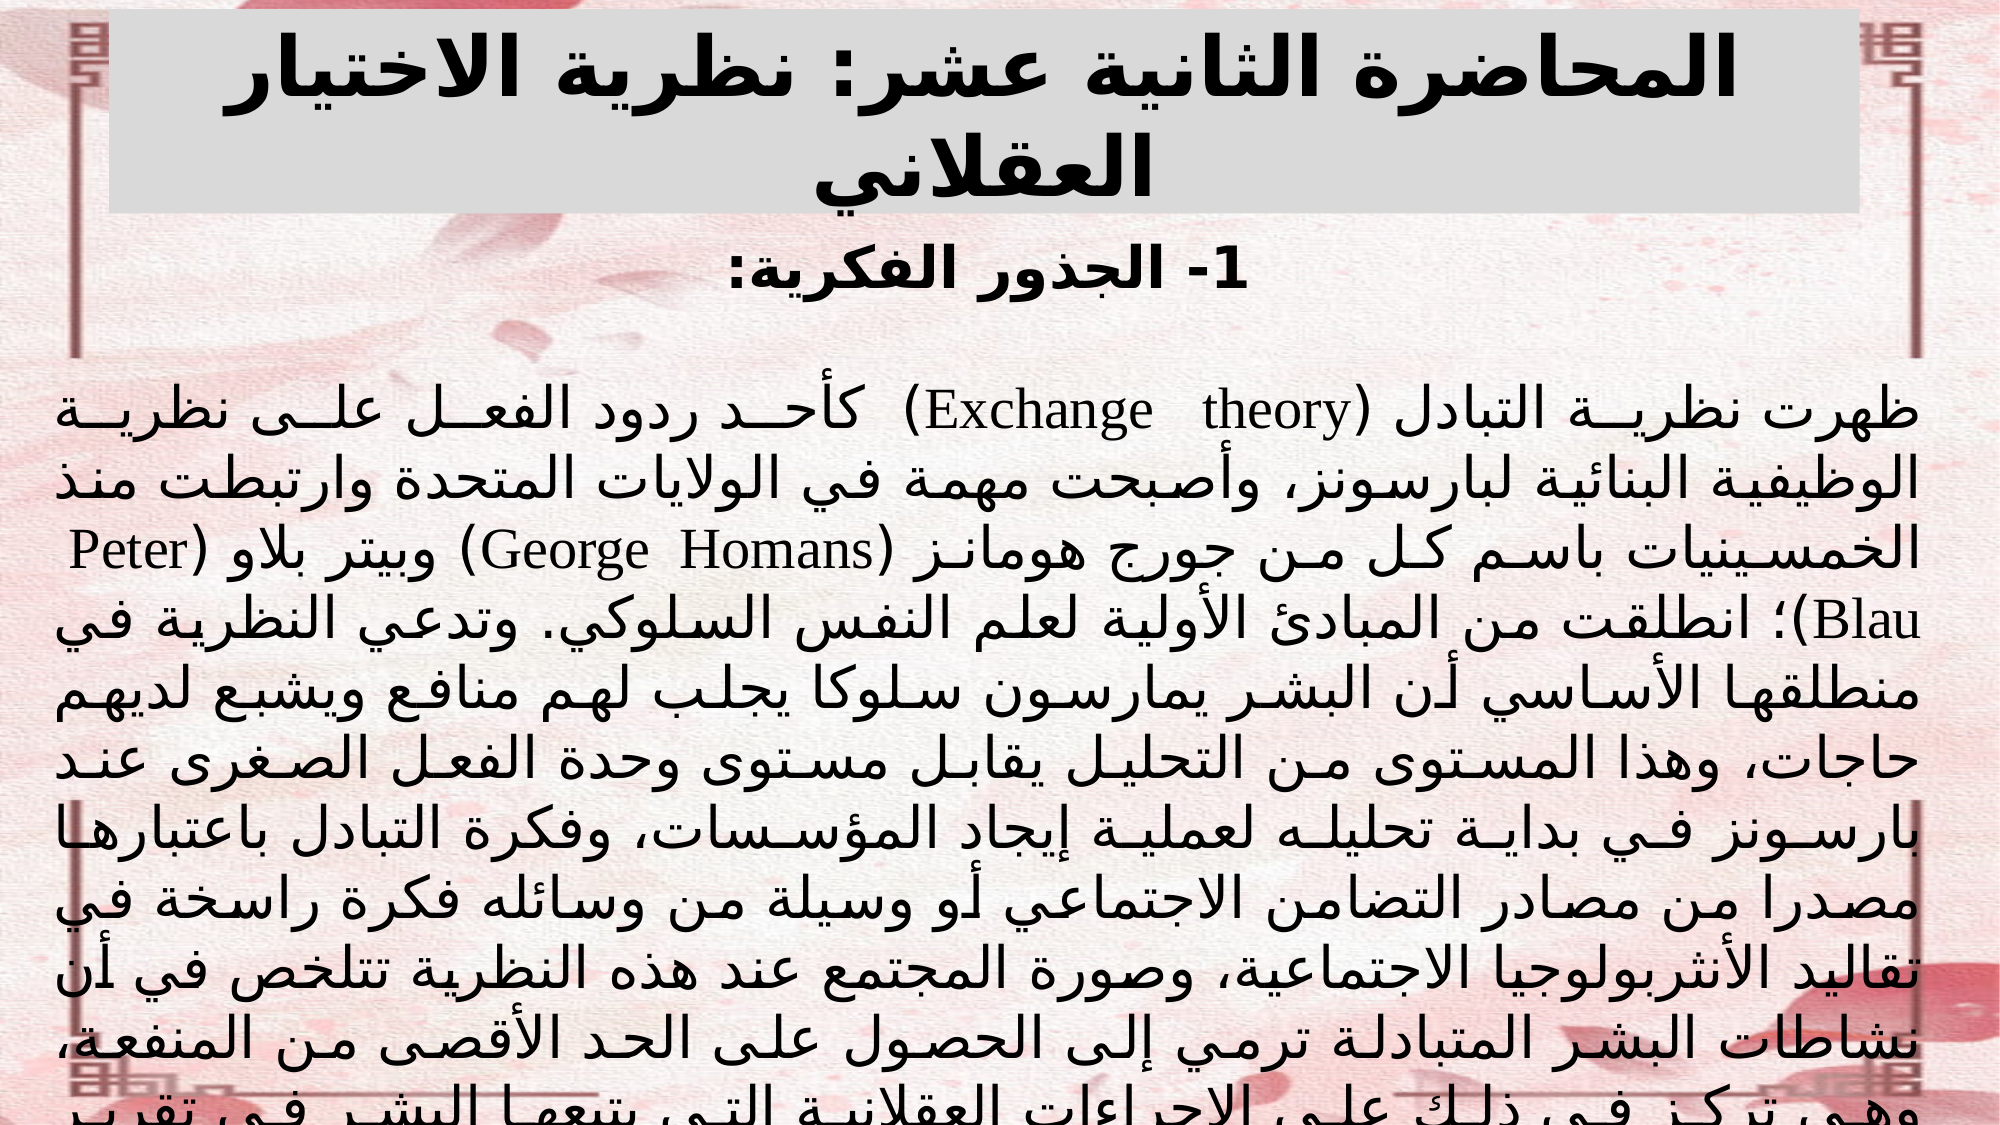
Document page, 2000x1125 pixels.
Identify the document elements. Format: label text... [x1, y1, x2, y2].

picture [0, 0, 2000, 1125]
list 1- الجذور الفكرية: ظهرت نظرية التبادل (Exchange theory) كأحد ردود الفعل على نظرية الوظيفية البنائية لبارسونز، وأصبحت مهمة في الولايات المتحدة وارتبطت منذ الخمسينيات باسم كل من جورج هومانز (George Homans) وبيتر بلاو (Peter Blau)؛ انطلقت من المبادئ الأولية لعلم النفس السلوكي. وتدعي النظرية في منطلقها الأساسي أن البشر يمارسون سلوكا يجلب لهم منافع ويشبع لديهم حاجات، وهذا المستوى من التحليل يقابل مستوى وحدة الفعل الصغرى عند بارسونز في بداية تحليله لعملية إيجاد المؤسسات، وفكرة التبادل باعتبارها مصدرا من مصادر التضامن الاجتماعي أو وسيلة من وسائله فكرة راسخة في تقاليد الأنثربولوجيا الاجتماعية، وصورة المجتمع عند هذه النظرية تتلخص في أن نشاطات البشر المتبادلة ترمي إلى الحصول على الحد الأقصى من المنفعة، وهي تركز في ذلك على الإجراءات العقلانية التي يتبعها البشر في تقرير أفعالهم. [38, 222, 1938, 1027]
text_box المحاضرة الثانية عشر: نظرية الاختيار العقلاني [109, 9, 1860, 214]
